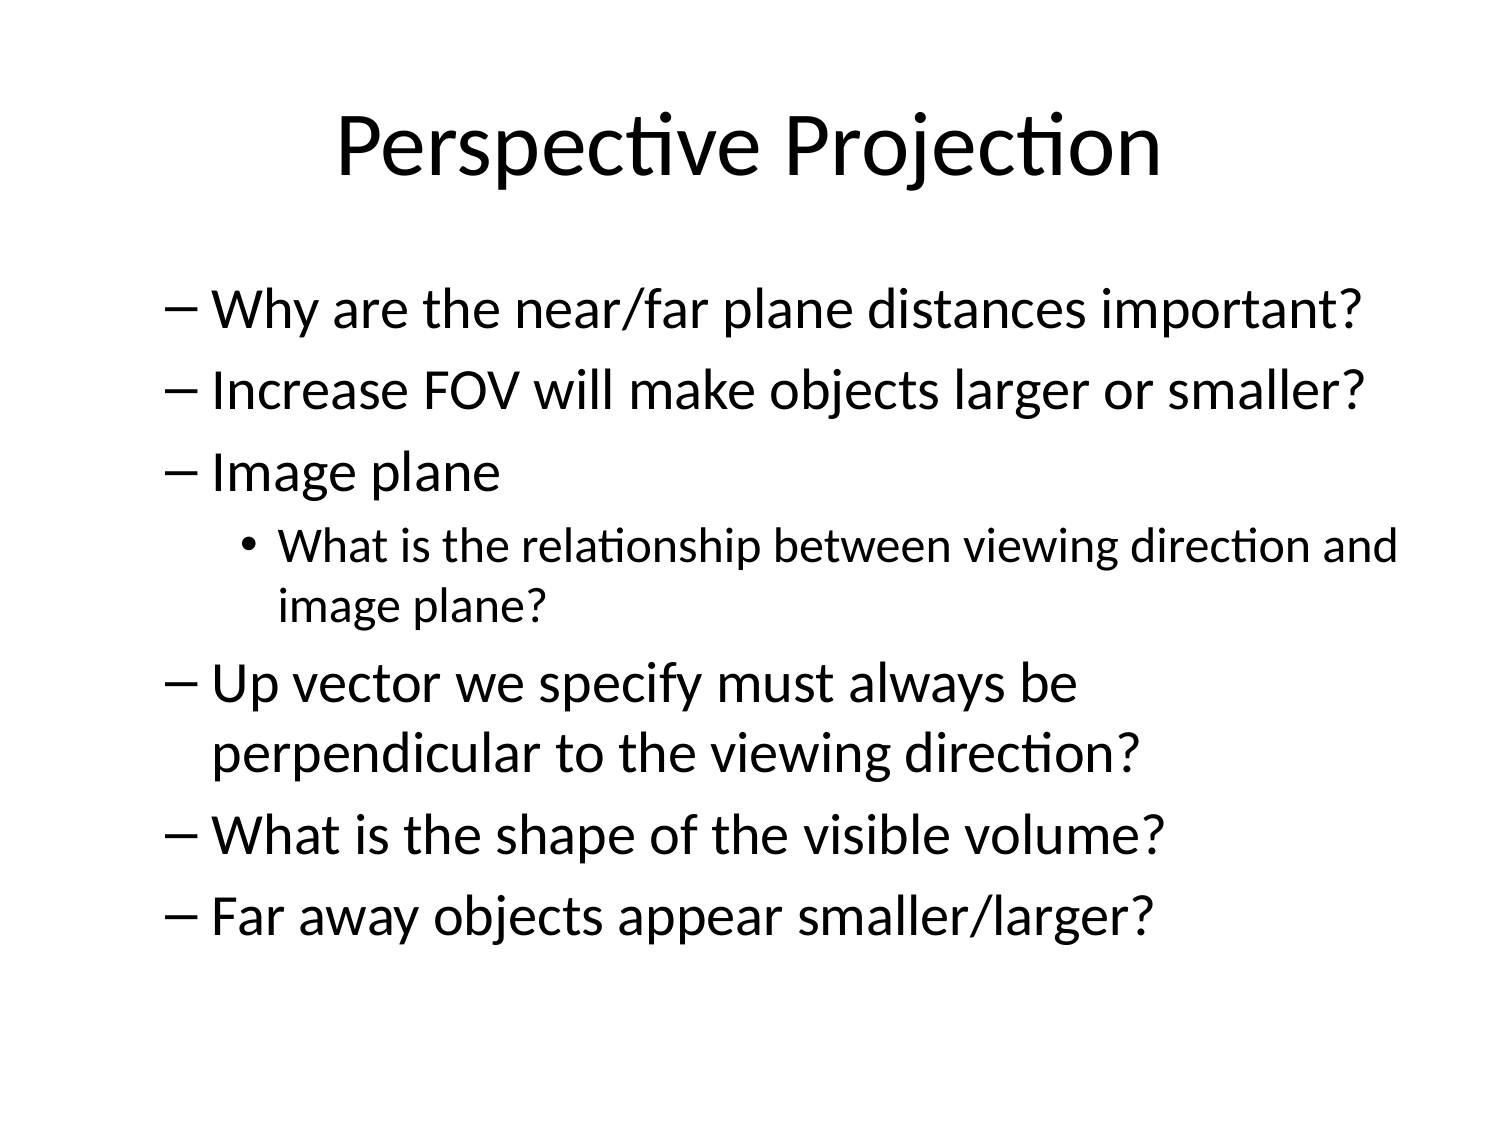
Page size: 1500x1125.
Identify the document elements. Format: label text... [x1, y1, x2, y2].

title Perspective Projection [75, 45, 1425, 233]
list Why are the near/far plane distances important? Increase FOV will make objects larger or smaller? Image plane What is the relationship between viewing direction and image plane? Up vector we specify must always be perpendicular to the viewing direction? What is the shape of the visible volume? Far away objects appear smaller/larger? [75, 262, 1425, 1005]
